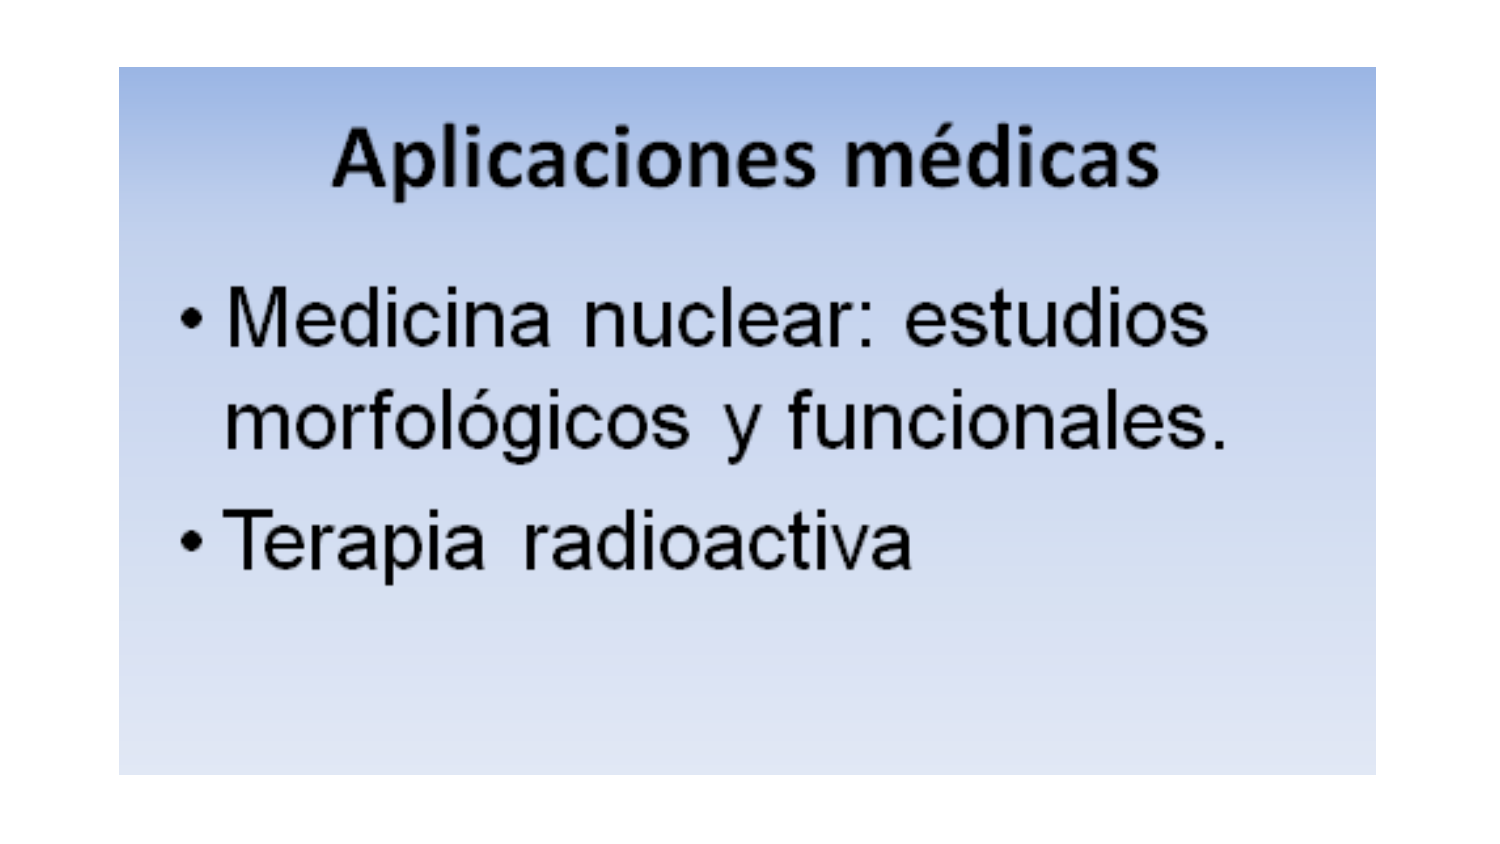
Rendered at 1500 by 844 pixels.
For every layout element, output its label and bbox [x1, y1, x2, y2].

picture [119, 67, 1377, 775]
